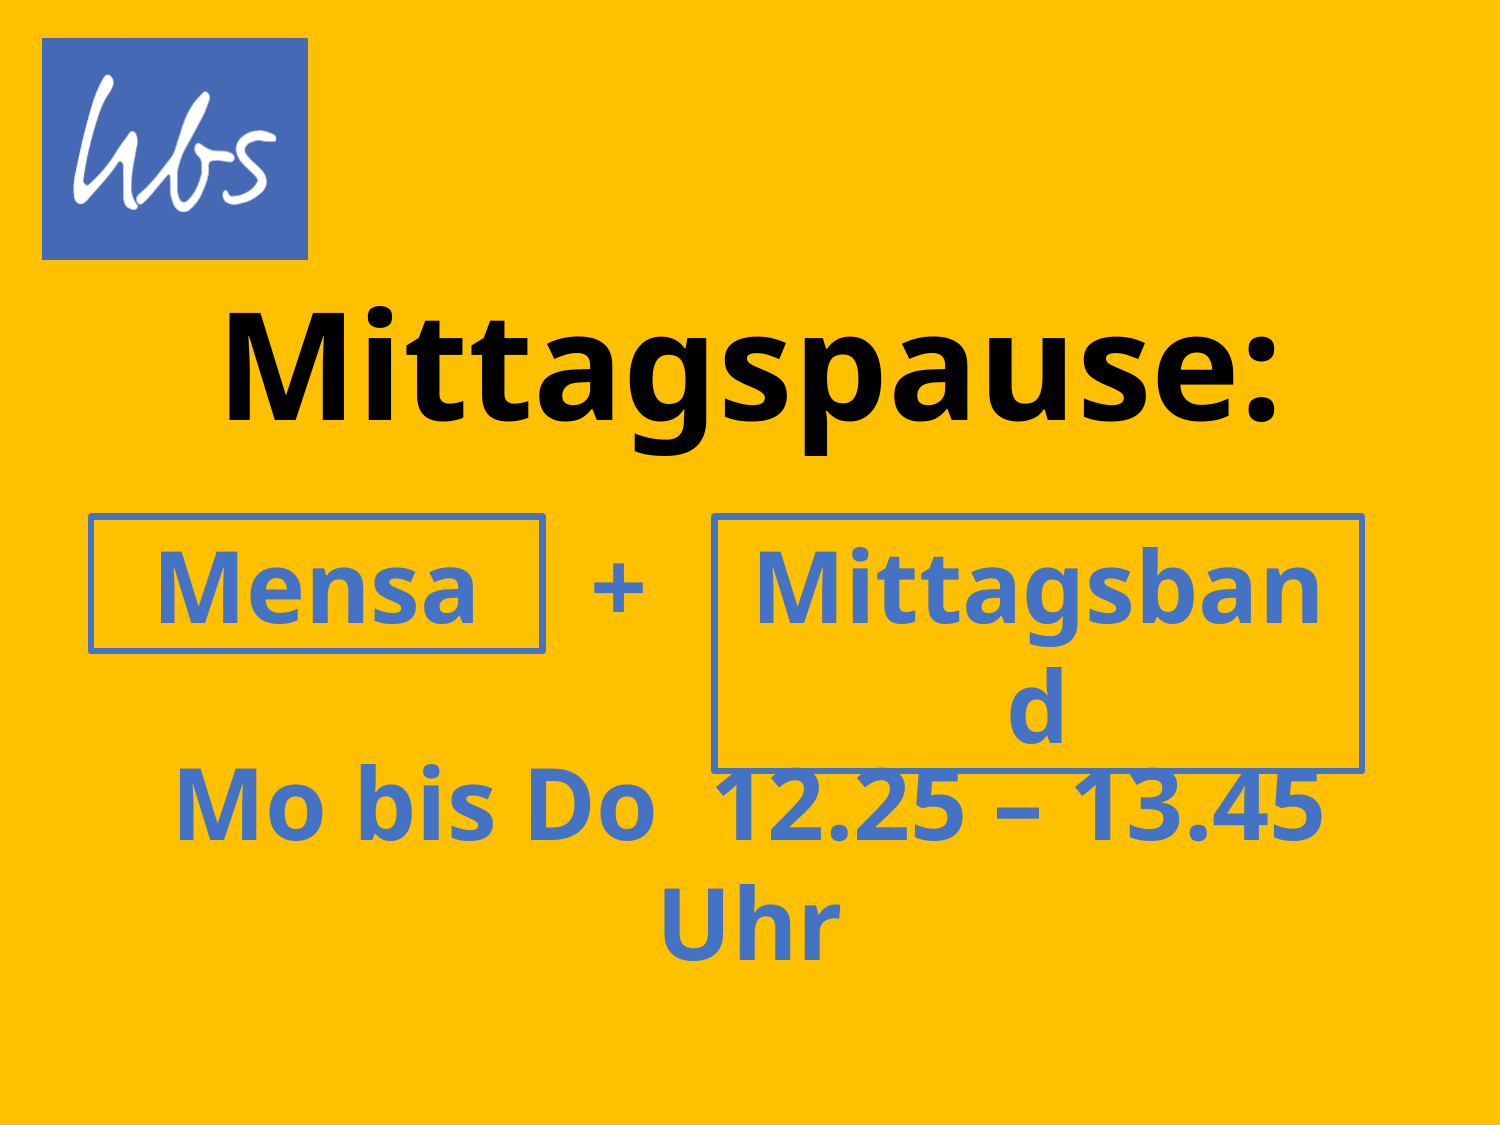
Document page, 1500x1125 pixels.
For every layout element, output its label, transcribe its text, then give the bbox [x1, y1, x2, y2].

text_box + [551, 516, 686, 652]
text_box Mittagsband [714, 516, 1363, 772]
picture [42, 38, 308, 260]
text_box Mittagspause: Mo bis Do 12.25 – 13.45 Uhr [56, 263, 1444, 1108]
text_box Mensa [91, 516, 543, 652]
